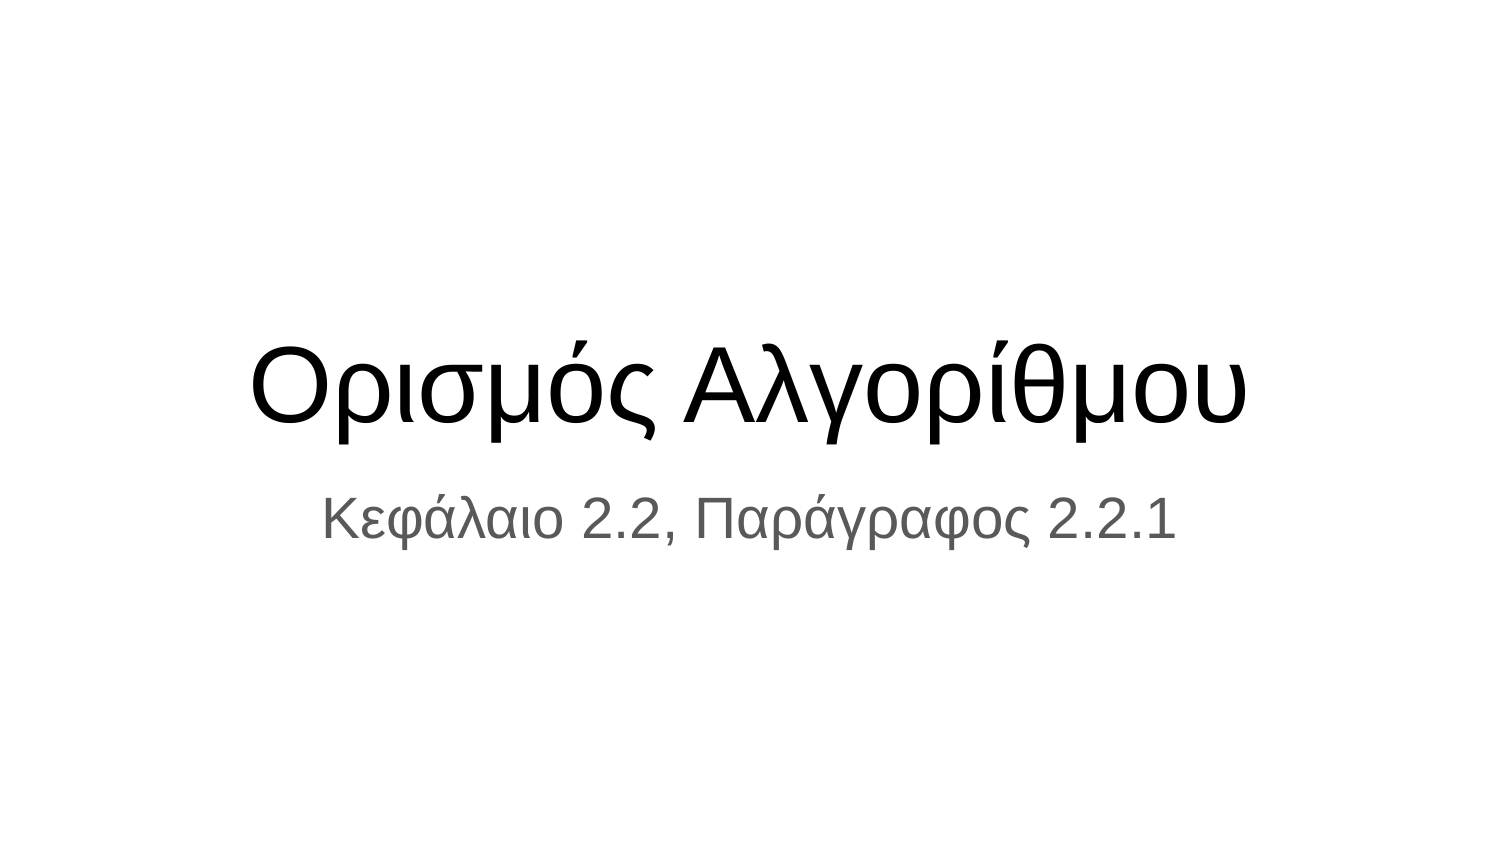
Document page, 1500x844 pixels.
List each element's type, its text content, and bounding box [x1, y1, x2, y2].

subtitle Κεφάλαιο 2.2, Παράγραφος 2.2.1 [51, 464, 1449, 595]
title Ορισμός Αλγορίθμου [51, 122, 1449, 459]
